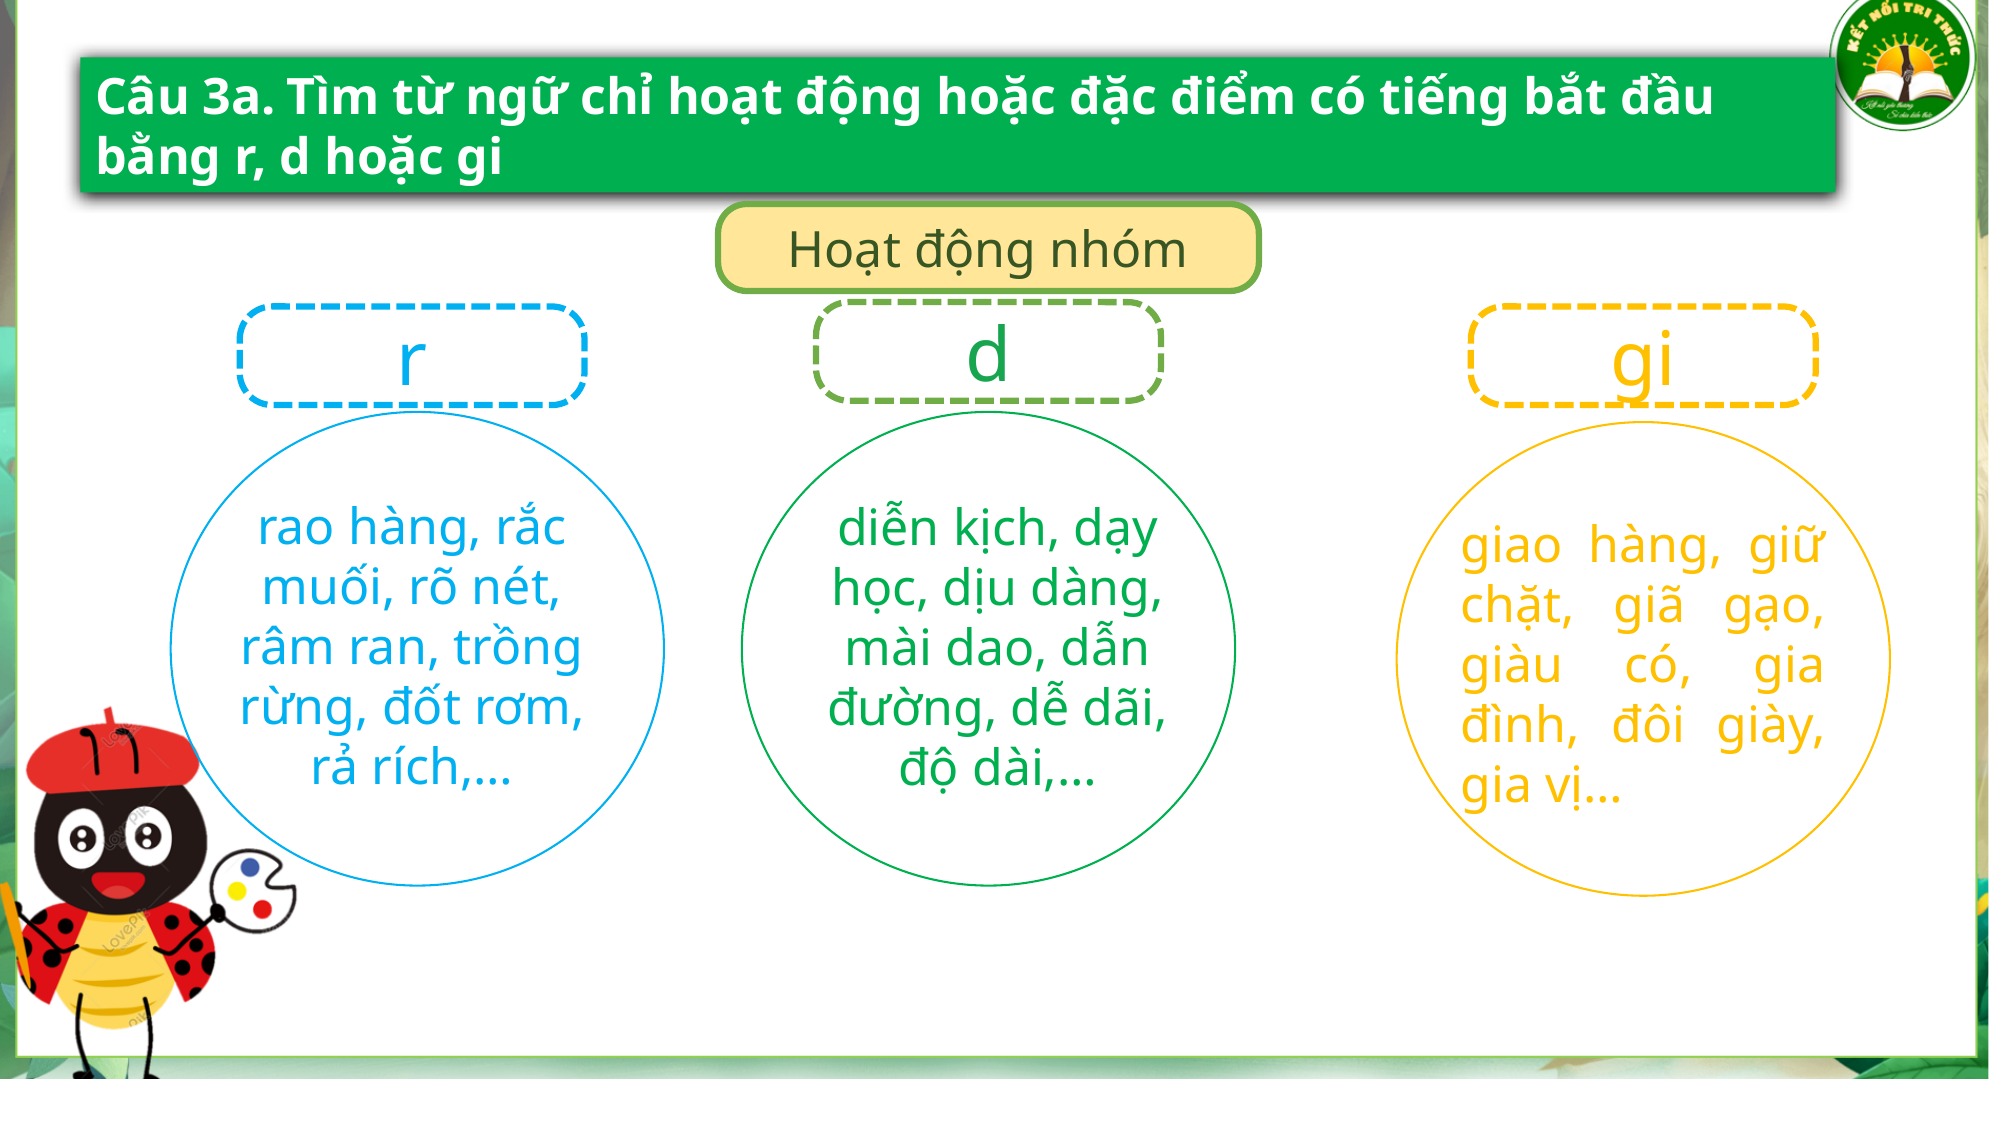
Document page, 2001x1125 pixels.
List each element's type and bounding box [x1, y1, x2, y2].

text_box [170, 411, 664, 896]
text_box [1396, 422, 1890, 975]
text_box [741, 411, 1236, 886]
picture [0, 0, 1989, 1079]
